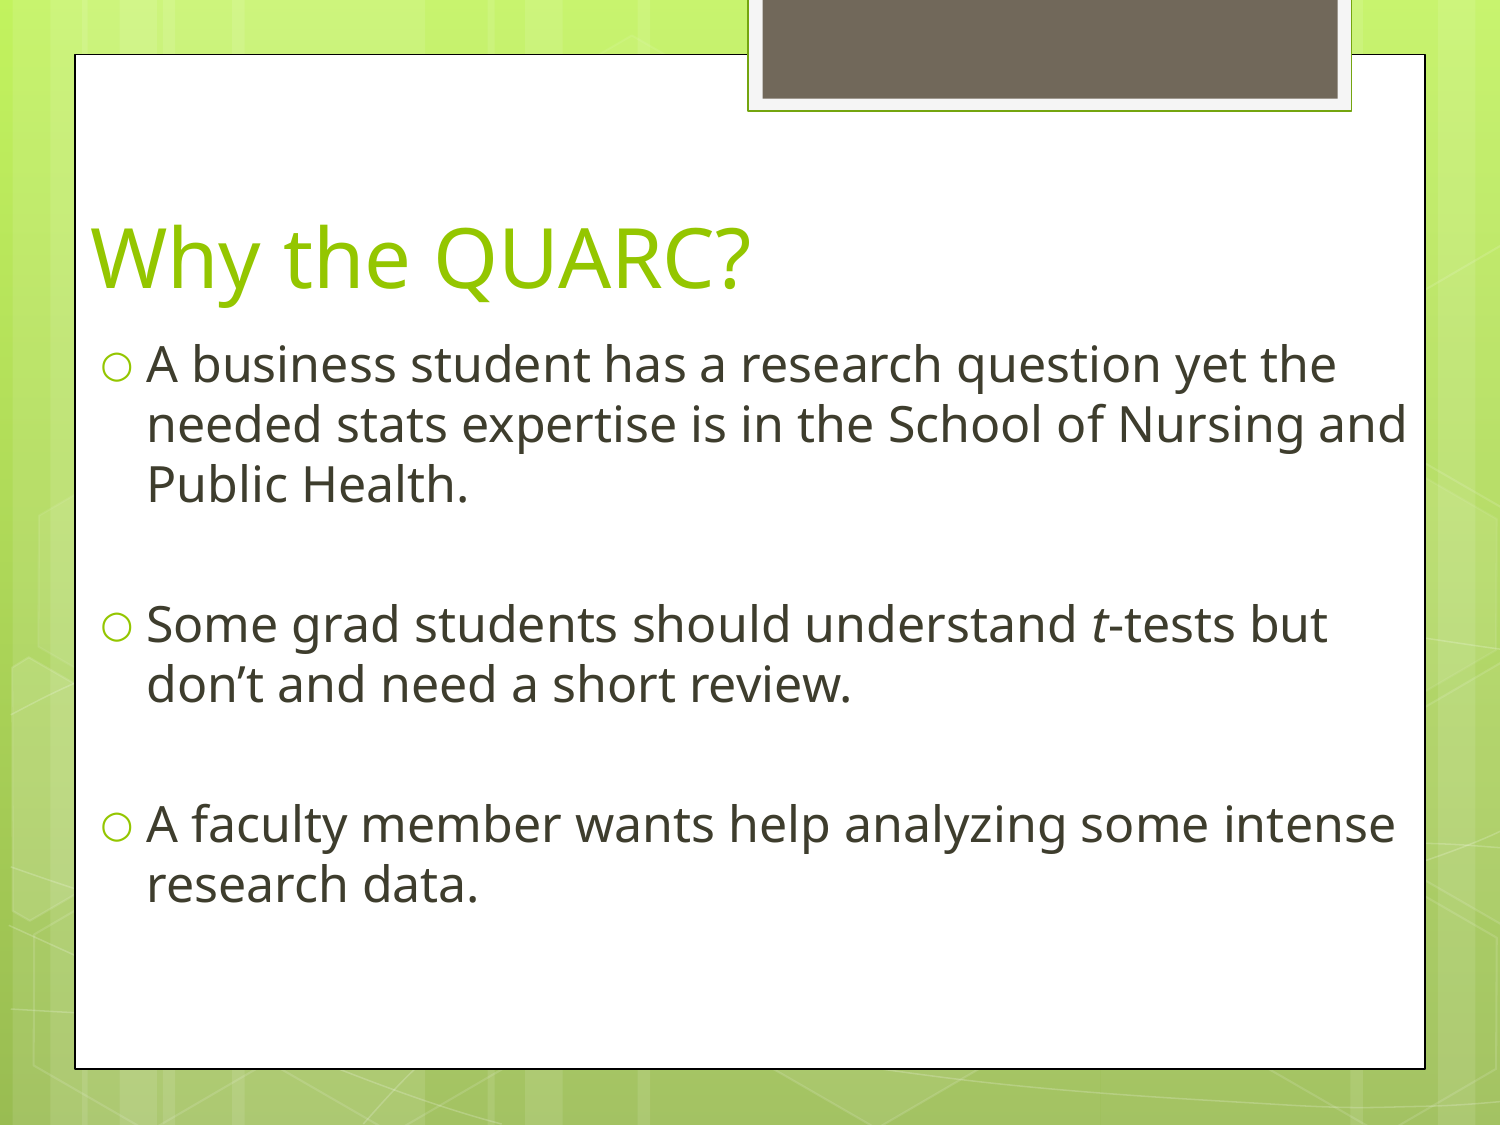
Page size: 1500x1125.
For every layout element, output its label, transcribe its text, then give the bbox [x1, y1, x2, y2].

title Why the QUARC? [75, 125, 1228, 313]
list A business student has a research question yet the needed stats expertise is in the School of Nursing and Public Health. Some grad students should understand t-tests but don’t and need a short review. A faculty member wants help analyzing some intense research data. [75, 324, 1425, 1088]
